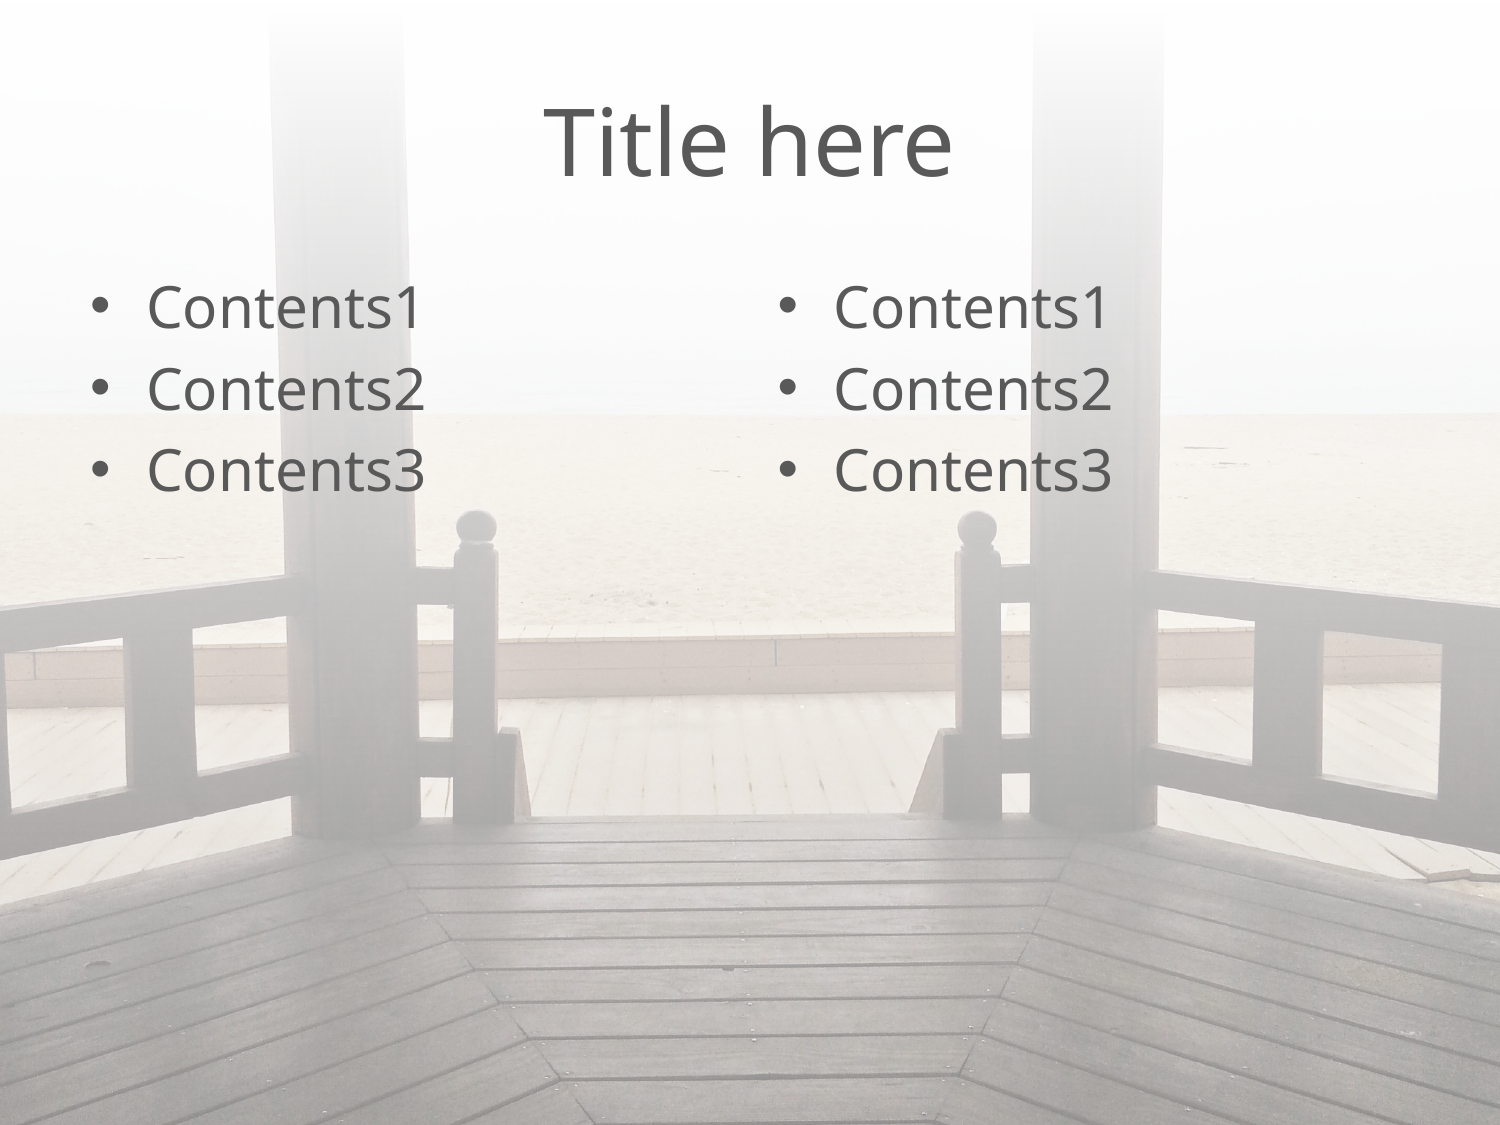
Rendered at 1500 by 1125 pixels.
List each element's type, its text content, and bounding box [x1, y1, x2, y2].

text_box [0, 0, 1500, 1125]
list Contents1 Contents2 Contents3 [762, 262, 1425, 1005]
list Contents1 Contents2 Contents3 [75, 262, 738, 1005]
title Title here [75, 45, 1425, 233]
